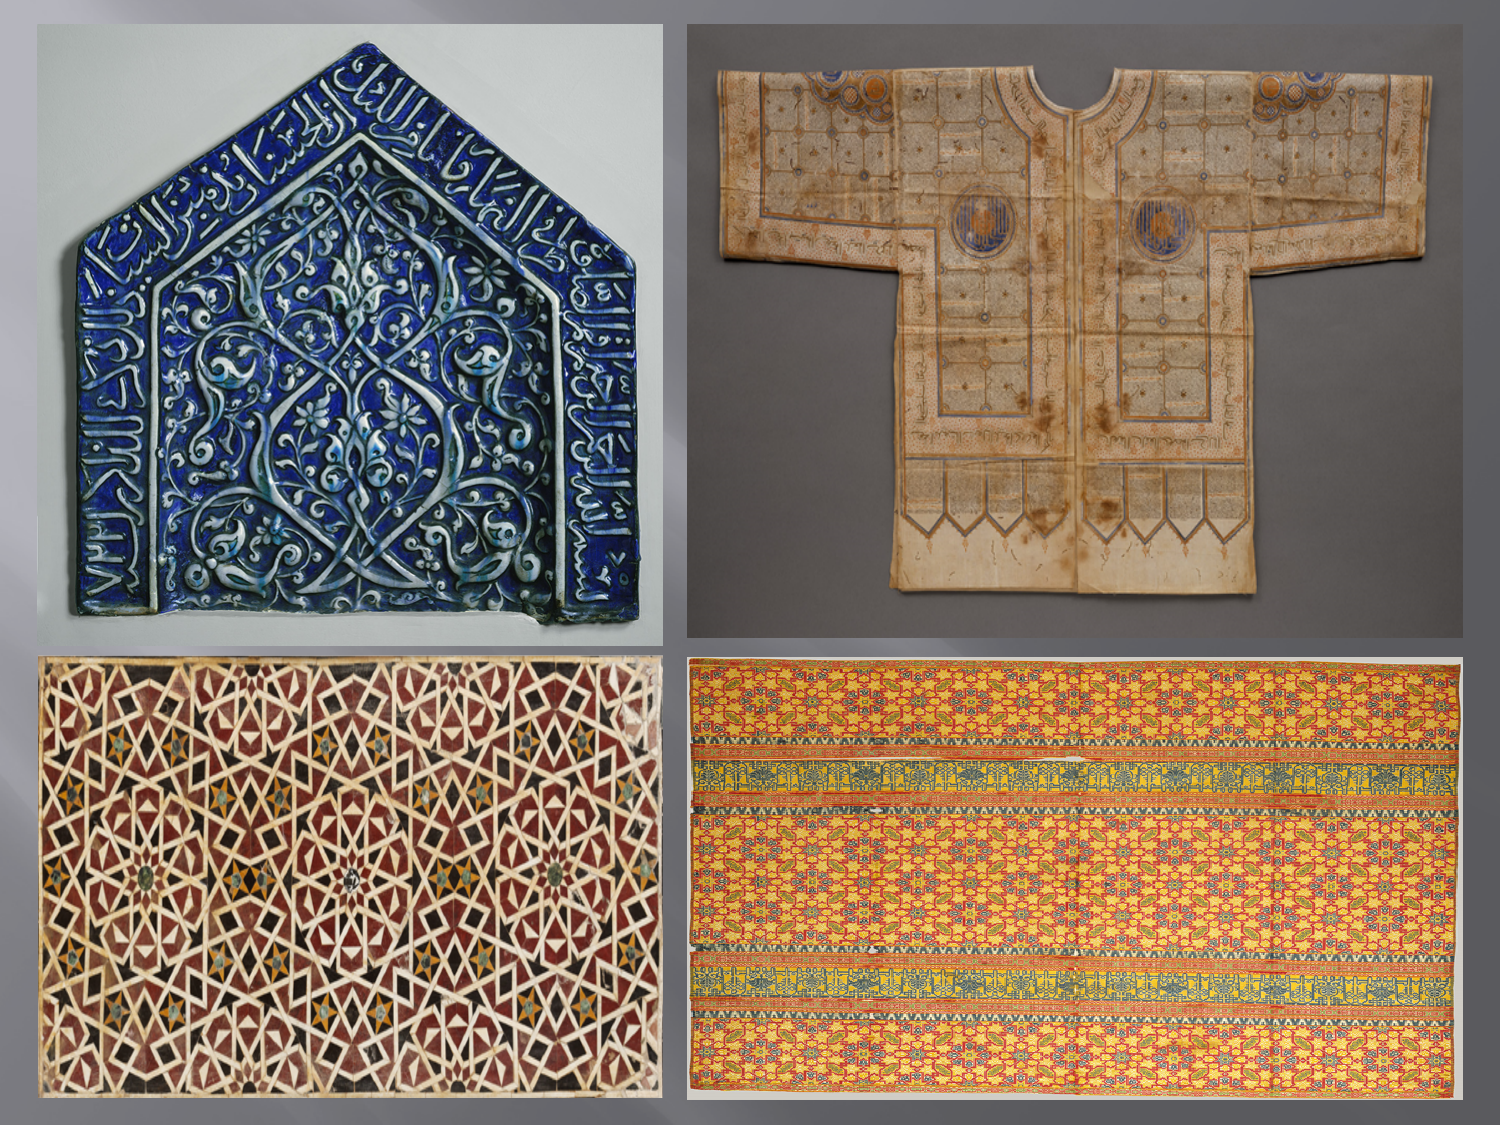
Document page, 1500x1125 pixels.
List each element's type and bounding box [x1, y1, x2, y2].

picture [687, 24, 1463, 638]
picture [38, 563, 662, 1125]
picture [687, 657, 1463, 1101]
list [37, 24, 663, 647]
